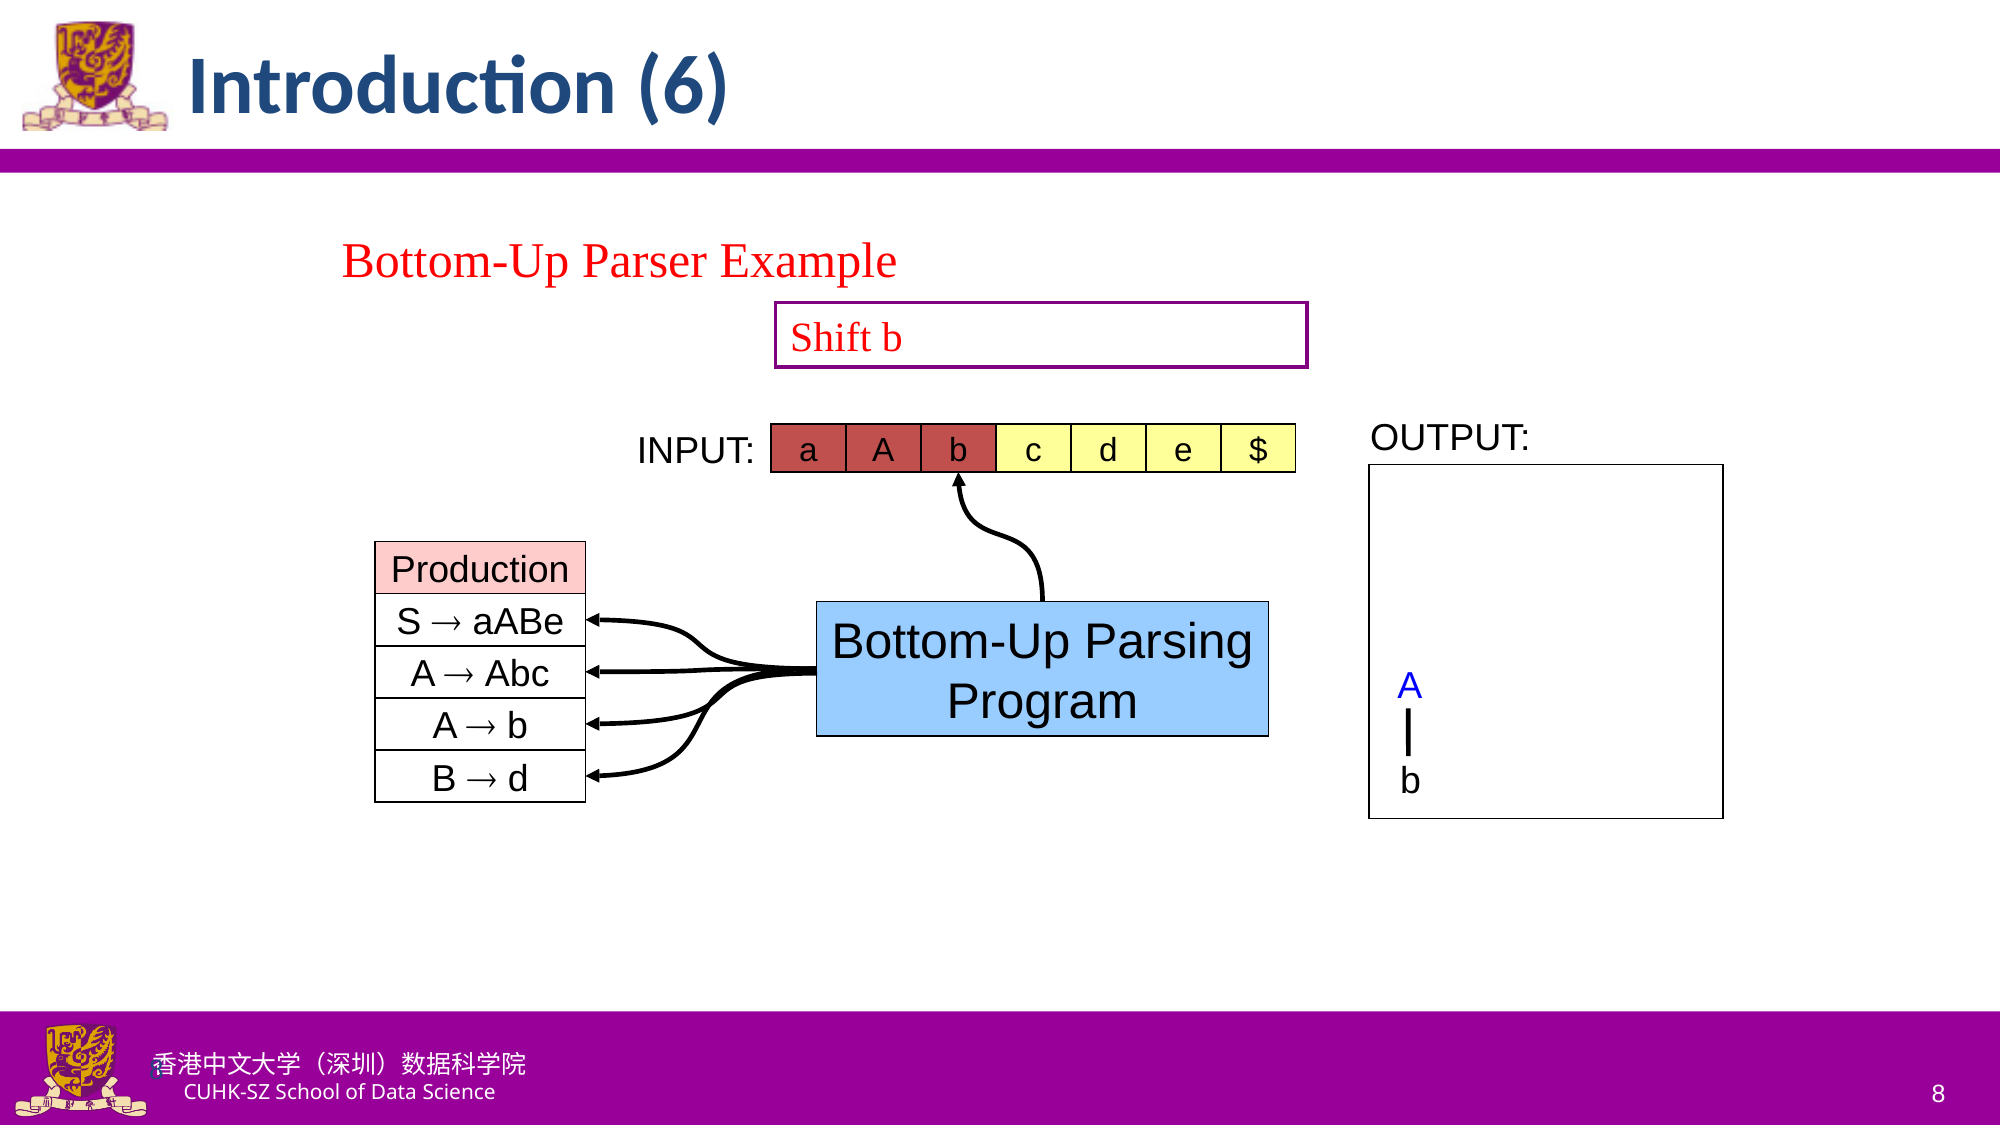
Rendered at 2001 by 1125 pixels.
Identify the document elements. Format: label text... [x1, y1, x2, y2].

text_box [1368, 464, 1723, 819]
text_box Production [375, 541, 586, 593]
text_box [935, 493, 1065, 579]
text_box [585, 732, 816, 777]
text_box e [1145, 424, 1220, 473]
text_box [585, 672, 818, 725]
slide_number 8 [1493, 1070, 1961, 1125]
text_box c [995, 424, 1071, 473]
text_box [585, 619, 816, 667]
text_box Bottom-Up Parser Example [326, 219, 1083, 295]
text_box Bottom-Up Parsing Program [816, 601, 1269, 737]
text_box S  aABe [375, 593, 586, 645]
text_box A  b [375, 697, 580, 749]
text_box b [921, 424, 995, 473]
text_box d [1071, 424, 1145, 473]
text_box $ [1220, 424, 1296, 473]
text_box A [1382, 653, 1438, 707]
slide_number 8 [133, 1042, 568, 1103]
picture [21, 20, 173, 131]
text_box OUTPUT: [1355, 405, 1546, 466]
text_box Shift b [775, 302, 1307, 368]
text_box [1383, 708, 1438, 810]
picture [14, 1023, 149, 1117]
text_box A  Abc [375, 645, 580, 697]
text_box B  d [375, 749, 586, 802]
text_box INPUT: [622, 418, 771, 478]
text_box A [845, 424, 921, 473]
title Introduction (6) [171, 23, 1898, 138]
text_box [585, 668, 816, 672]
text_box a [771, 424, 845, 473]
